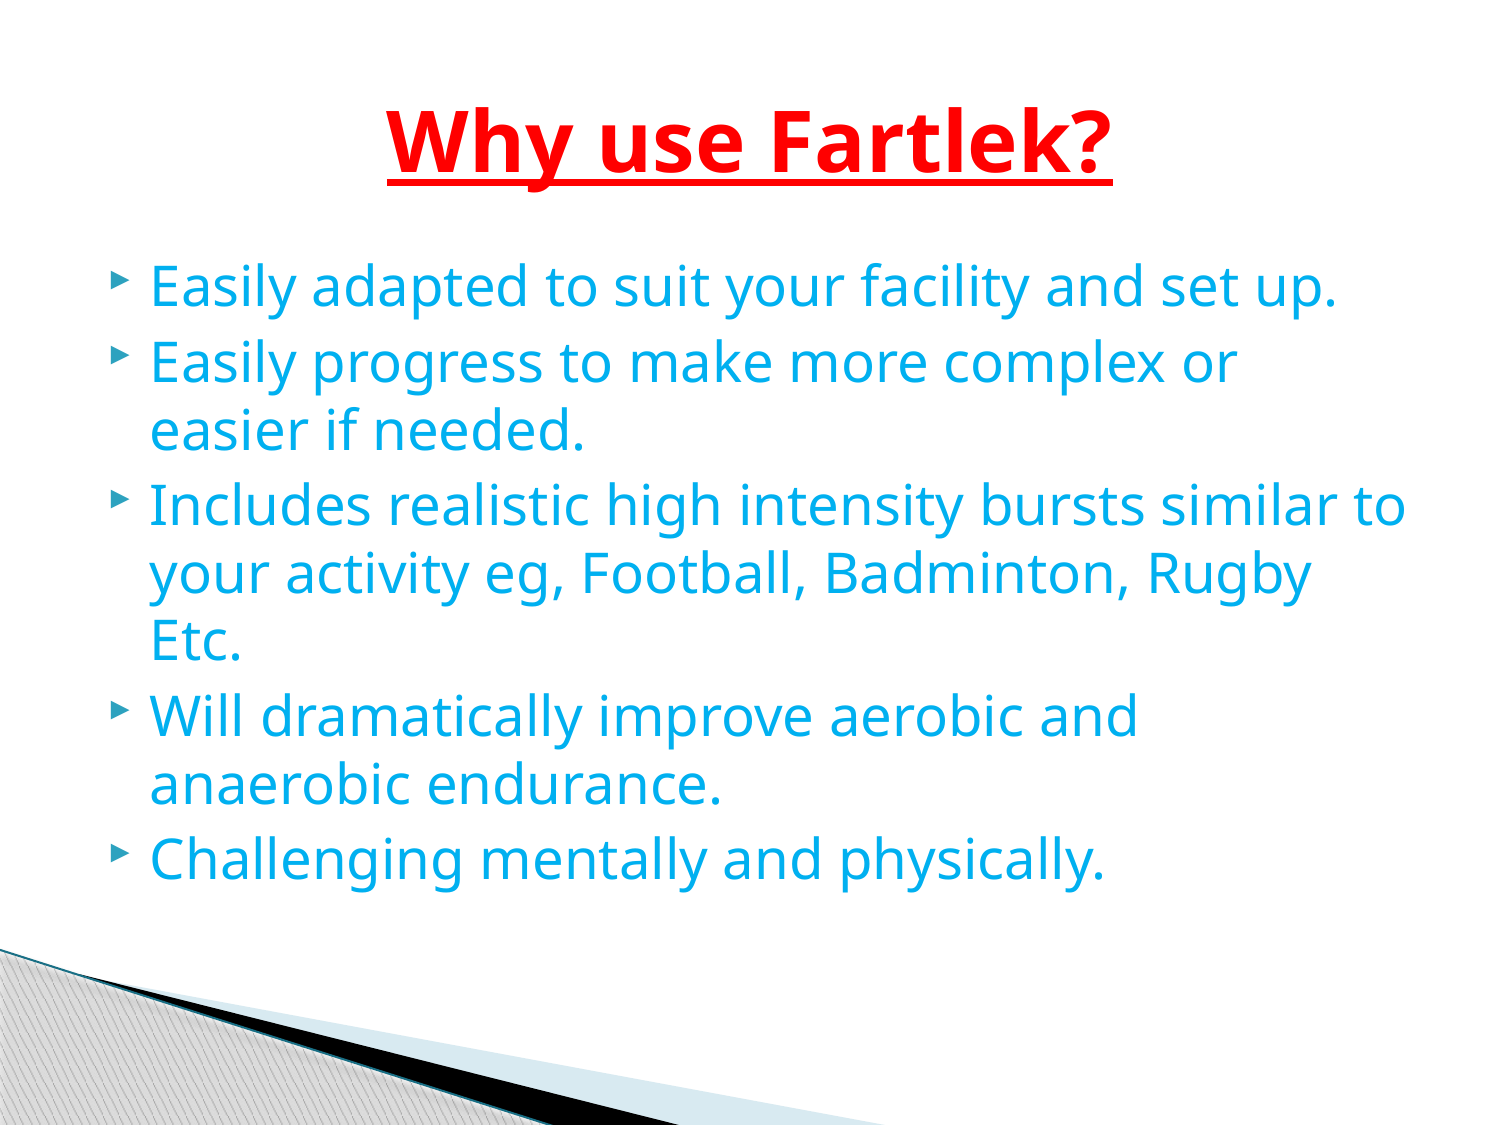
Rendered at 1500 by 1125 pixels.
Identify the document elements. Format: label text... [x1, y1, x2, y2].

title Why use Fartlek? [75, 45, 1425, 233]
list Easily adapted to suit your facility and set up. Easily progress to make more complex or easier if needed. Includes realistic high intensity bursts similar to your activity eg, Football, Badminton, Rugby Etc. Will dramatically improve aerobic and anaerobic endurance. Challenging mentally and physically. [75, 243, 1425, 986]
